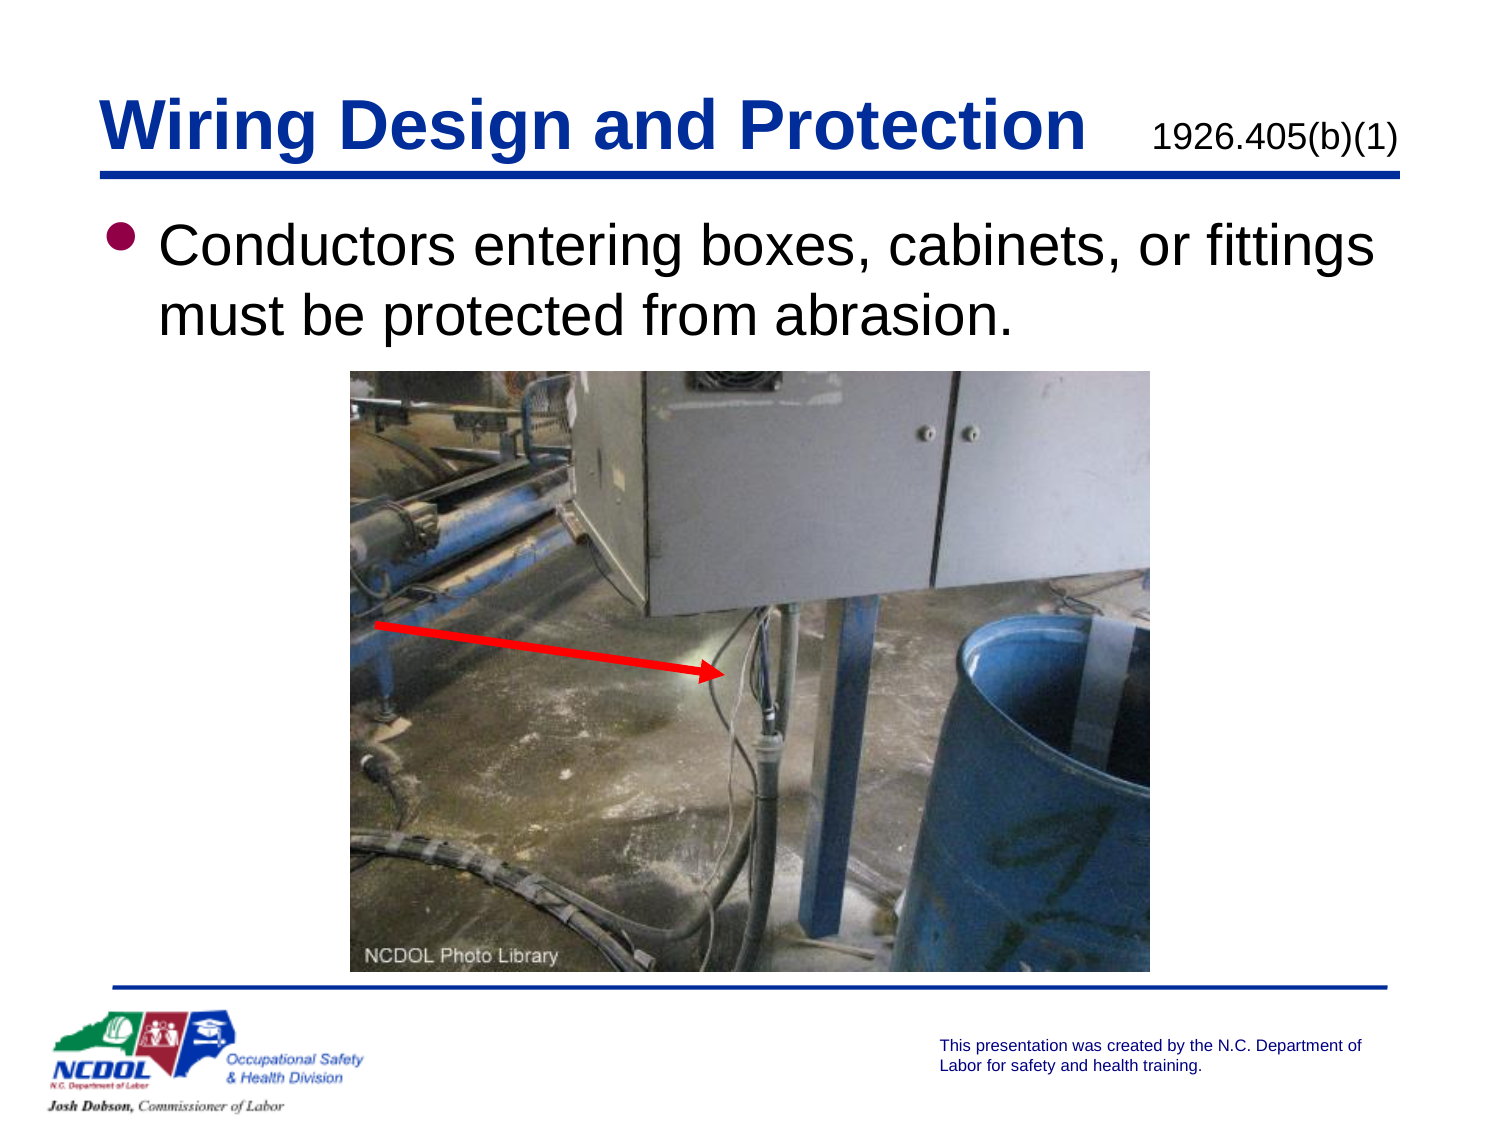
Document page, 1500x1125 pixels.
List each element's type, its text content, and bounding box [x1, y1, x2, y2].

list Conductors entering boxes, cabinets, or fittings must be protected from abrasion. [87, 200, 1400, 880]
picture [37, 1002, 375, 1123]
title Wiring Design and Protection 1926.405(b)(1) [50, 75, 1463, 166]
picture [349, 371, 1151, 973]
